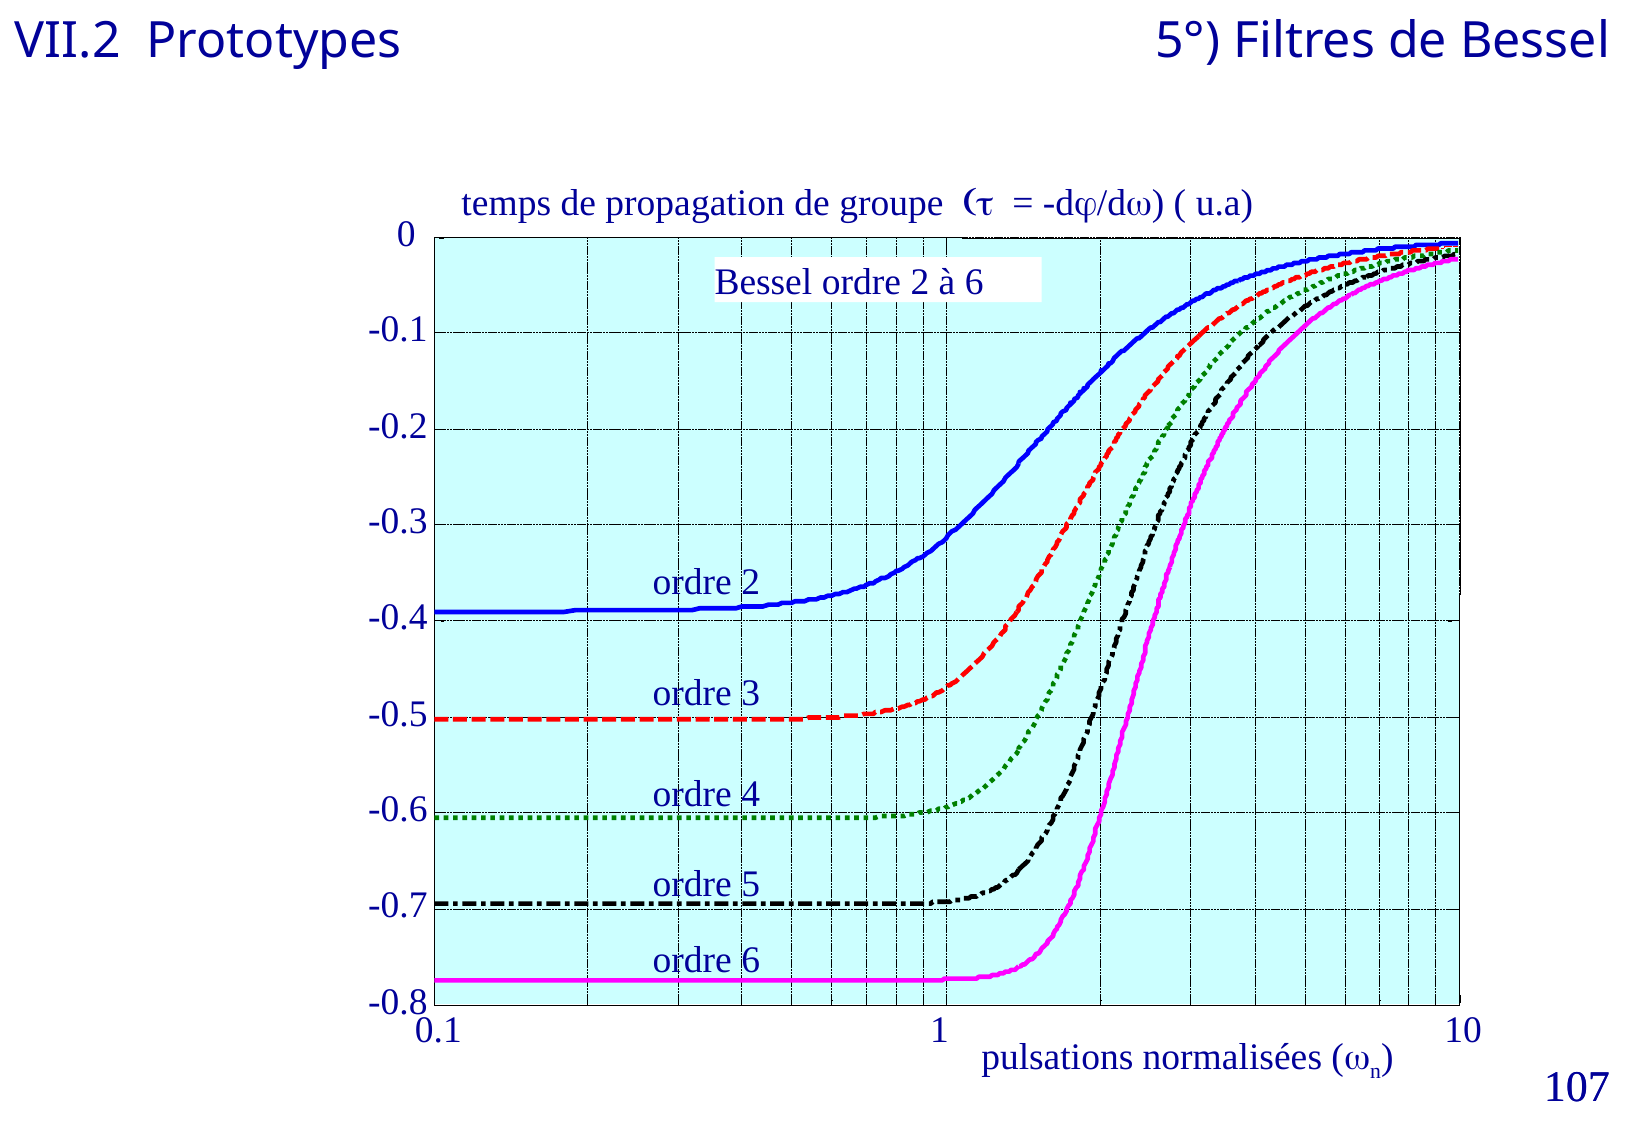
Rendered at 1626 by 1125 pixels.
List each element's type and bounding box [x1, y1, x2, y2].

text_box [368, 783, 428, 829]
text_box [368, 495, 428, 541]
text_box [368, 400, 428, 446]
text_box [0, 0, 1625, 75]
text_box [0, 209, 1625, 1081]
text_box [368, 689, 428, 735]
text_box [368, 592, 428, 638]
slide_number [1245, 1050, 1625, 1125]
text_box [368, 303, 428, 349]
text_box [461, 178, 1324, 224]
text_box [368, 880, 428, 926]
